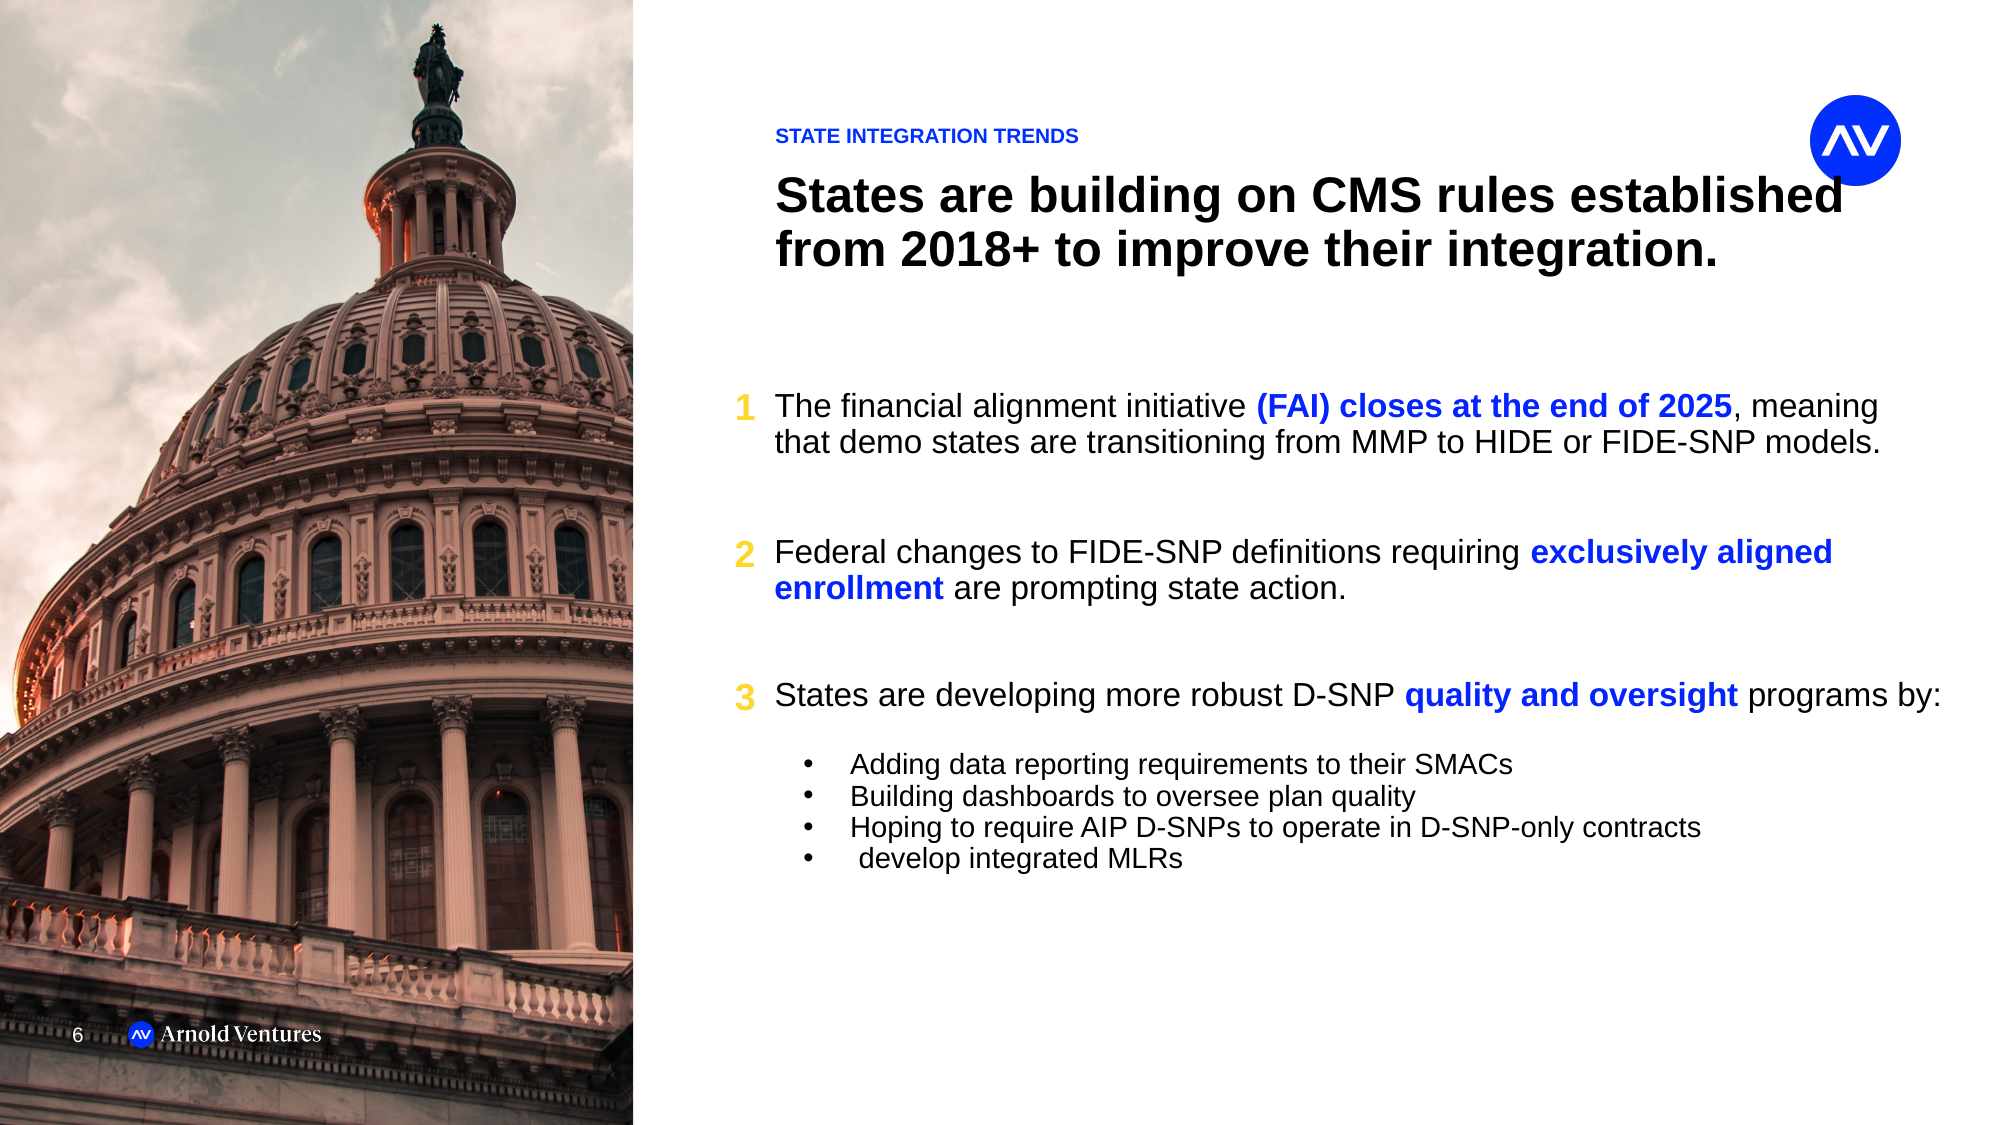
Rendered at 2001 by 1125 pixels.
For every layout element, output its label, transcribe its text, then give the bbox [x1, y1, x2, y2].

list The financial alignment initiative (FAI) closes at the end of 2025, meaning that demo states are transitioning from MMP to HIDE or FIDE-SNP models. [774, 388, 1900, 532]
text_box 2 [734, 535, 763, 576]
text_box Federal changes to FIDE-SNP definitions requiring exclusively aligned enrollment are prompting state action. [774, 534, 1900, 677]
text_box 3 [734, 677, 763, 718]
list 1 [734, 388, 763, 429]
list STATE INTEGRATION TRENDS [775, 126, 1588, 161]
title States are building on CMS rules established from 2018+ to improve their integration. [775, 169, 1900, 260]
picture [1810, 95, 1901, 186]
picture [0, 0, 634, 1125]
text_box States are developing more robust D-SNP quality and oversight programs by: Adding data reporting requirements to their SMACs Building dashboards to oversee plan quality Hoping to require AIP D-SNPs to operate in D-SNP-only contracts develop integrated MLRs [774, 677, 1967, 821]
